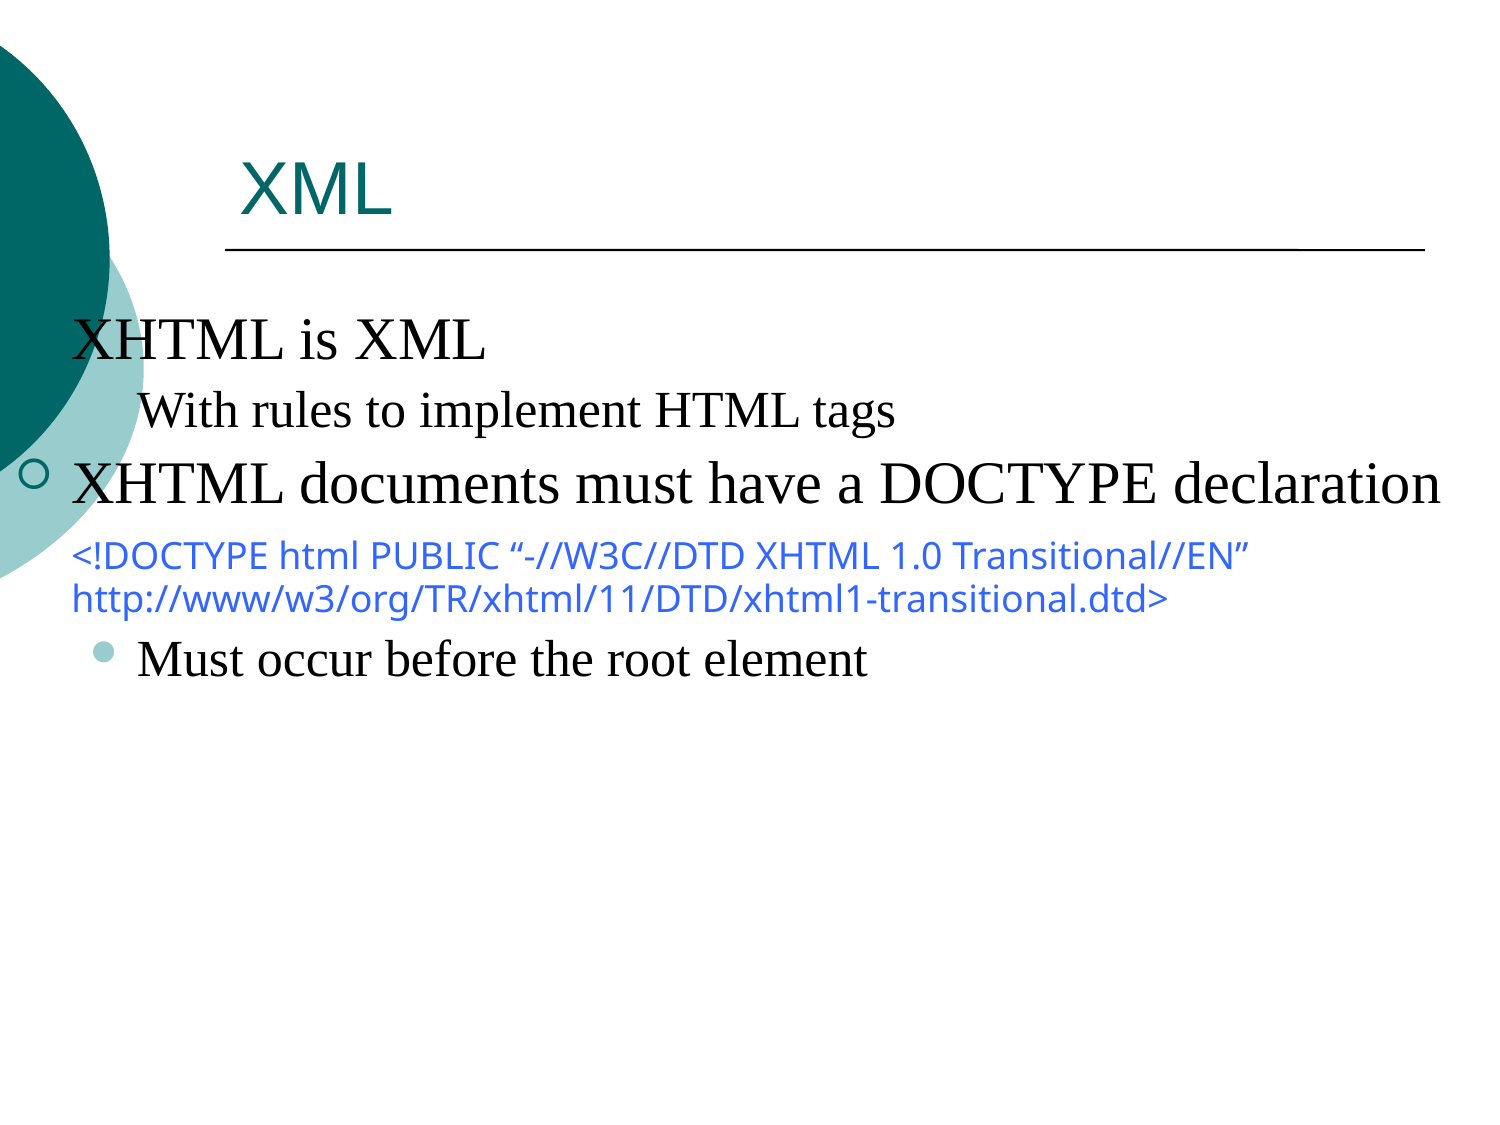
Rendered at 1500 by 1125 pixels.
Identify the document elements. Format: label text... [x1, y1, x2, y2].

list XHTML is XML With rules to implement HTML tags XHTML documents must have a DOCTYPE declaration <!DOCTYPE html PUBLIC “-//W3C//DTD XHTML 1.0 Transitional//EN” http://www/w3/org/TR/xhtml/11/DTD/xhtml1-transitional.dtd> Must occur before the root element [0, 299, 1500, 975]
title XML [224, 49, 1425, 238]
